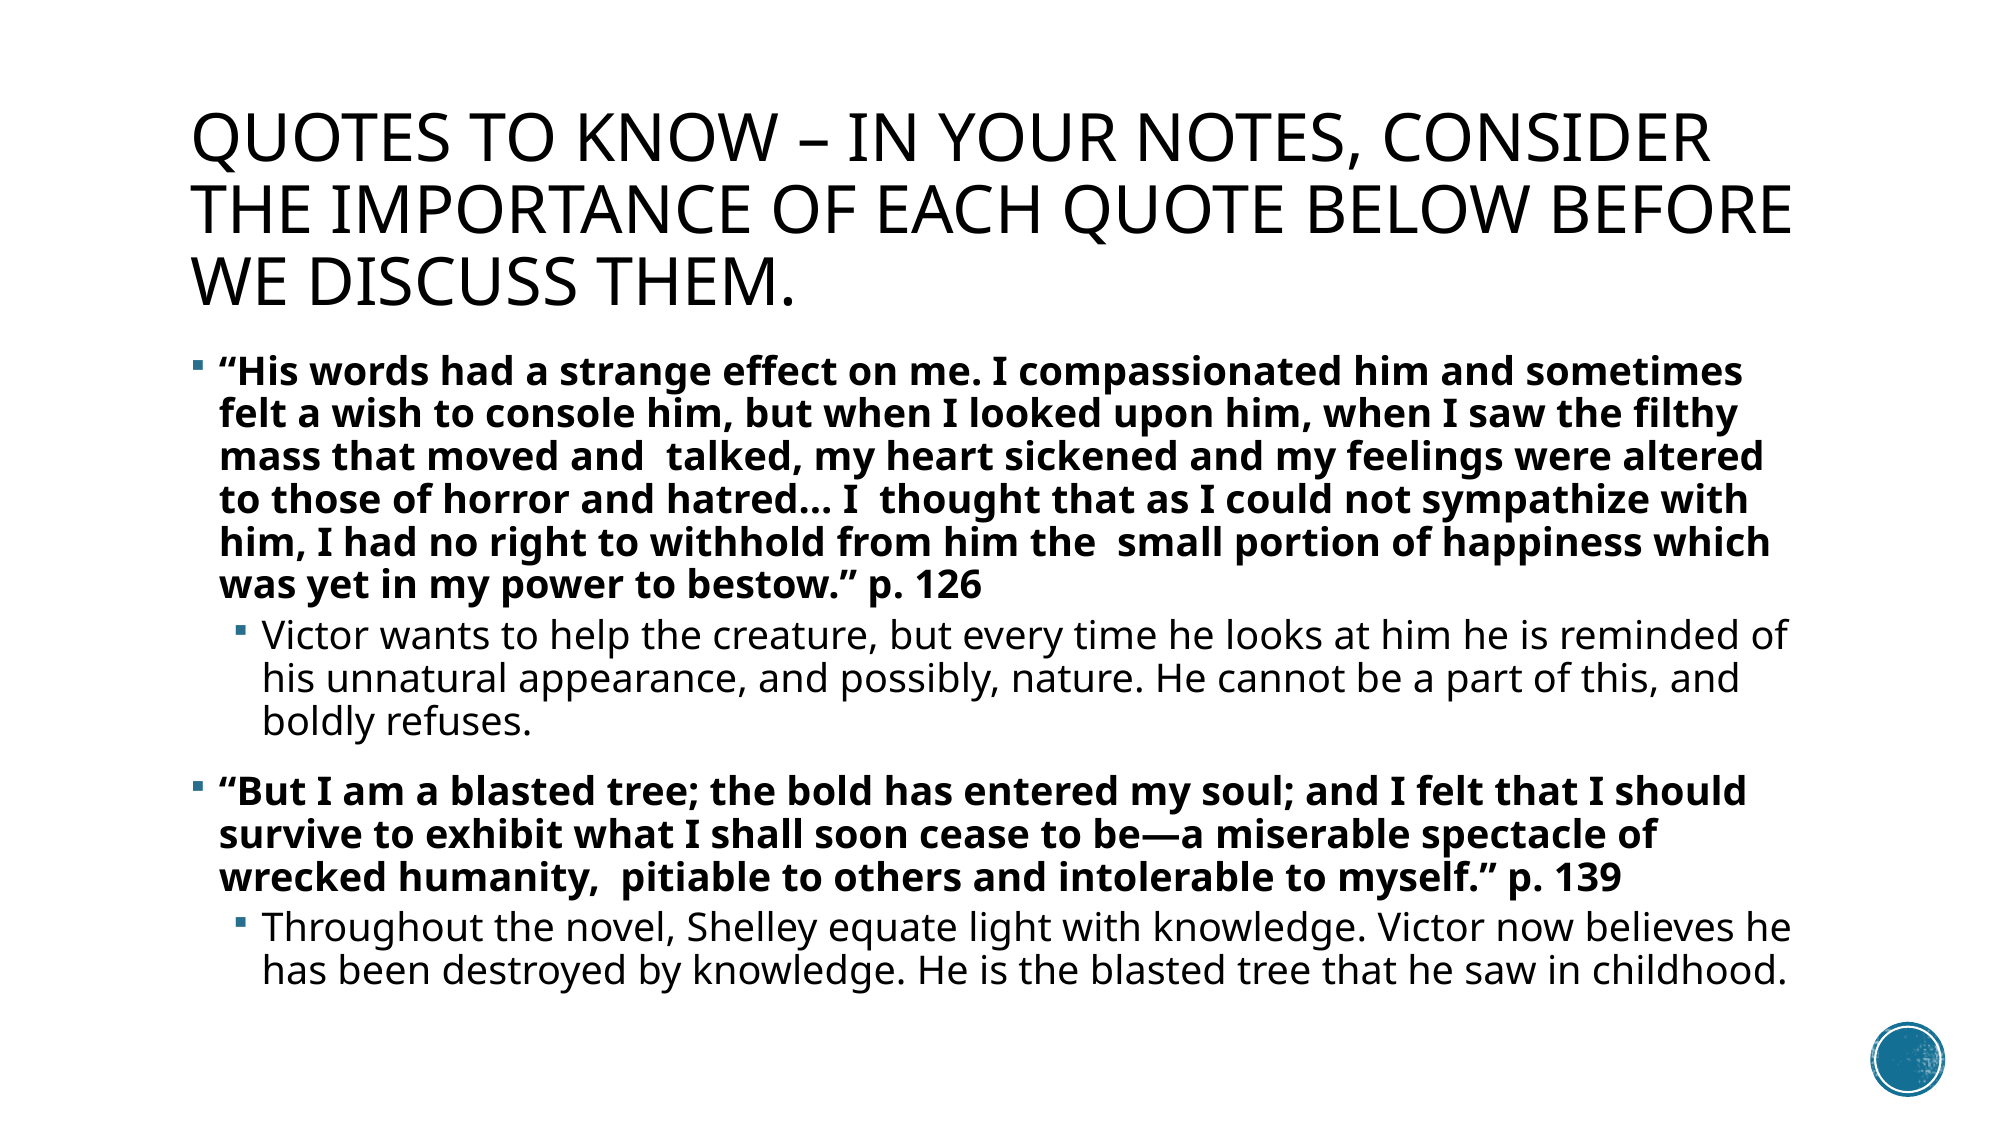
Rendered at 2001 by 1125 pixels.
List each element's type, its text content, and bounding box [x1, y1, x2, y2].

title Quotes to Know – in your notes, consider the importance of each quote below before we discuss them. [175, 79, 1826, 343]
list “His words had a strange effect on me. I compassionated him and sometimes felt a wish to console him, but when I looked upon him, when I saw the filthy mass that moved and talked, my heart sickened and my feelings were altered to those of horror and hatred… I thought that as I could not sympathize with him, I had no right to withhold from him the small portion of happiness which was yet in my power to bestow.” p. 126 Victor wants to help the creature, but every time he looks at him he is reminded of his unnatural appearance, and possibly, nature. He cannot be a part of this, and boldly refuses. “But I am a blasted tree; the bold has entered my soul; and I felt that I should survive to exhibit what I shall soon cease to be—a miserable spectacle of wrecked humanity, pitiable to others and intolerable to myself.” p. 139 Throughout the novel, Shelley equate light with knowledge. Victor now believes he has been destroyed by knowledge. He is the blasted tree that he saw in childhood. [175, 343, 1826, 1013]
